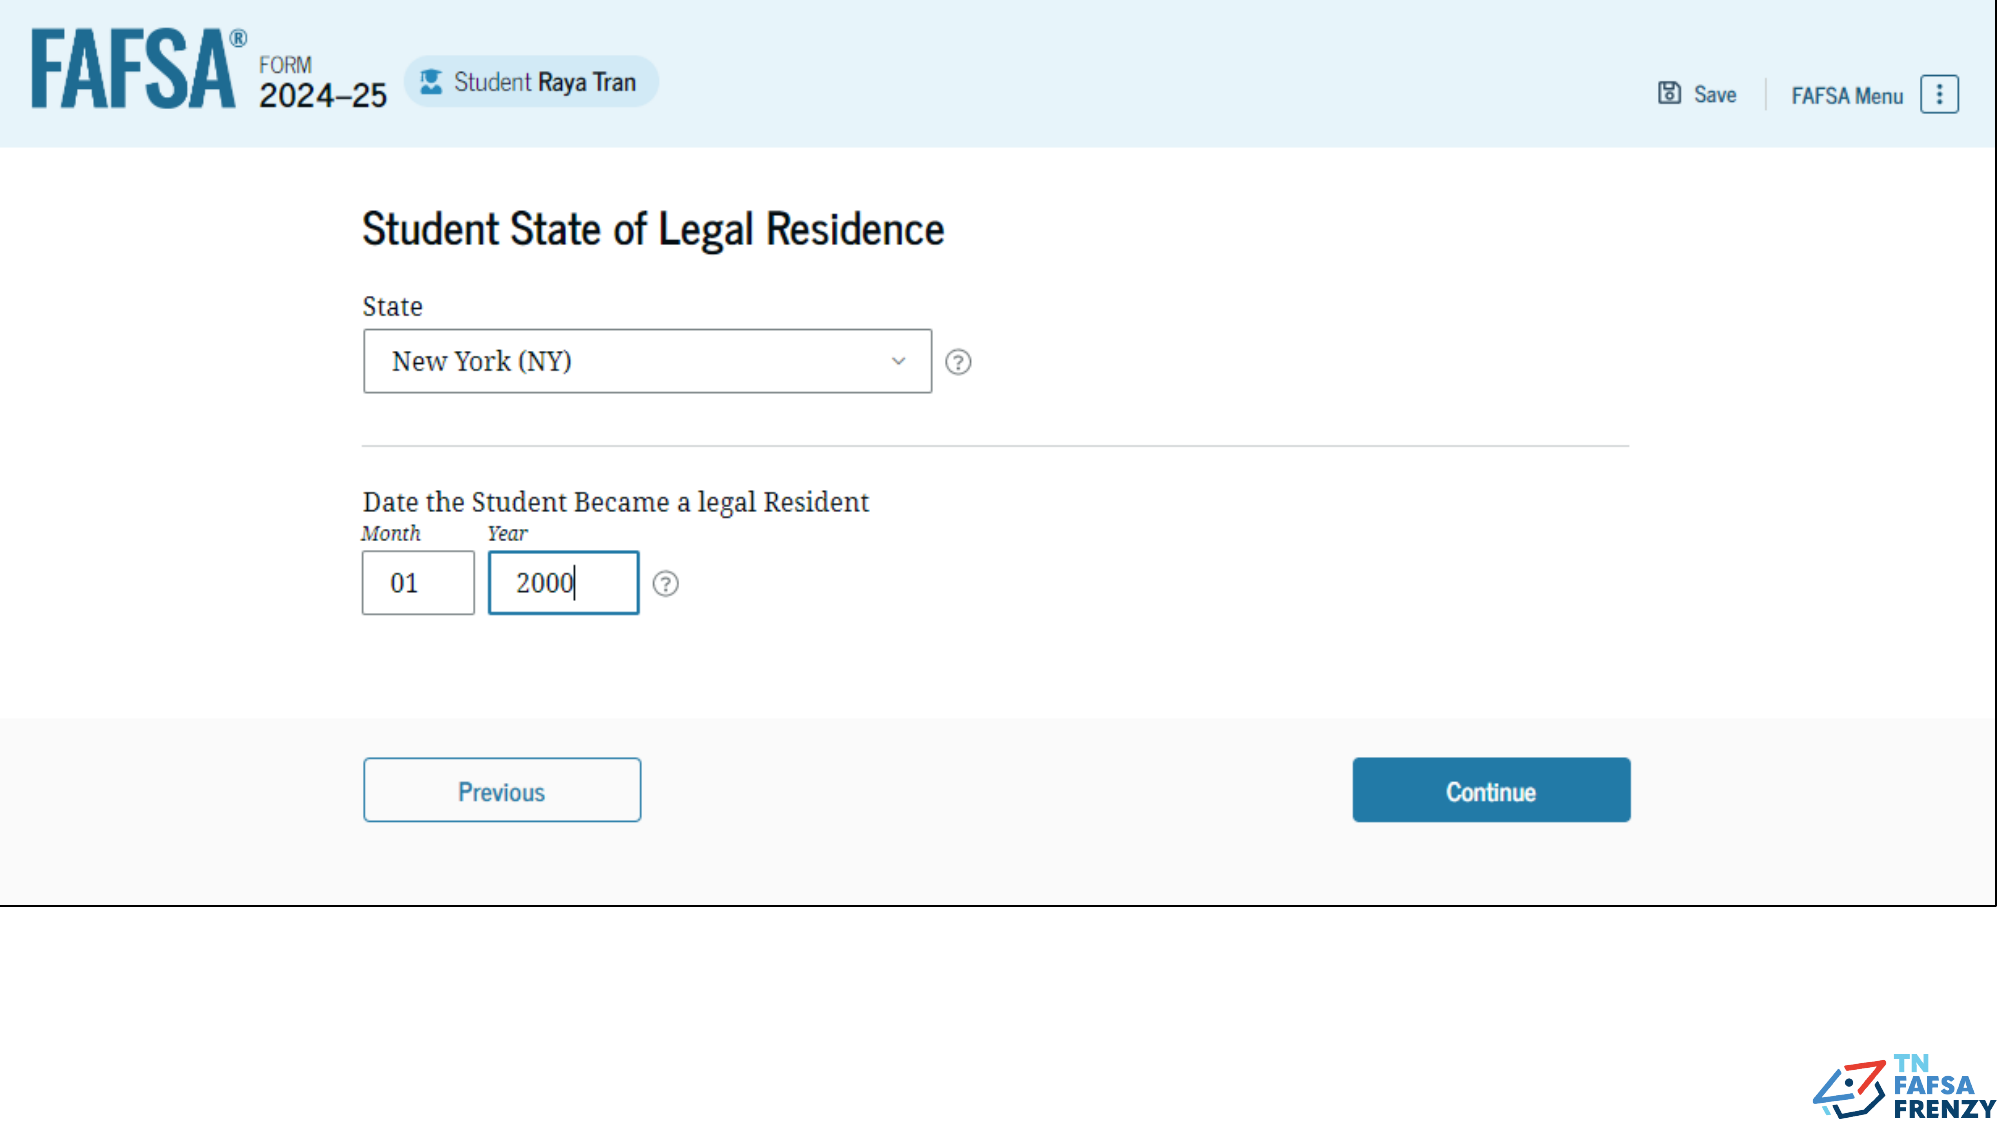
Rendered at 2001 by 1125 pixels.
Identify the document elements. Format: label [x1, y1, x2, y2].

picture [0, 0, 1995, 905]
picture [1812, 1050, 2000, 1125]
